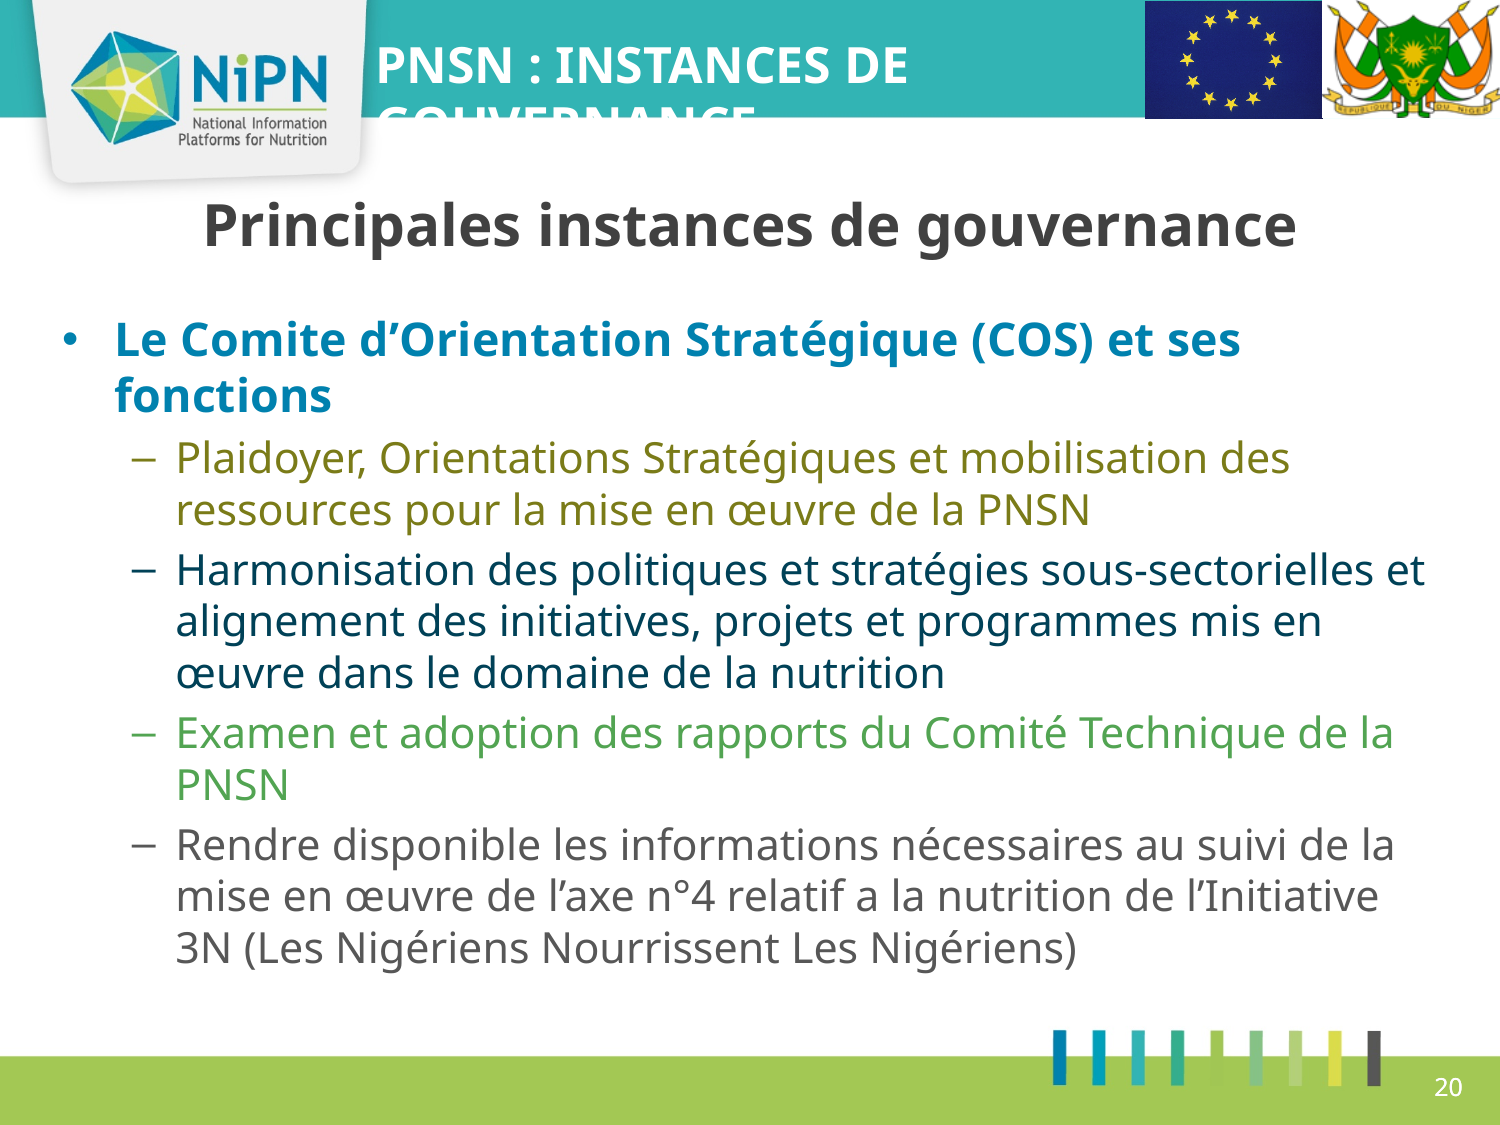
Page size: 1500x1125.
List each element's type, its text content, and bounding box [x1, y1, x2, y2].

list Le Comite d’Orientation Stratégique (COS) et ses fonctions Plaidoyer, Orientations Stratégiques et mobilisation des ressources pour la mise en œuvre de la PNSN Harmonisation des politiques et stratégies sous-sectorielles et alignement des initiatives, projets et programmes mis en œuvre dans le domaine de la nutrition Examen et adoption des rapports du Comité Technique de la PNSN Rendre disponible les informations nécessaires au suivi de la mise en œuvre de l’axe n°4 relatif a la nutrition de l’Initiative 3N (Les Nigériens Nourrissent Les Nigériens) [47, 302, 1453, 988]
title Principales instances de gouvernance [76, 172, 1424, 275]
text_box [1145, 0, 1500, 119]
picture [0, 0, 1500, 1125]
text_box 20 [1375, 1058, 1478, 1119]
text_box PNSN : instances de gouvernance [360, 26, 1146, 161]
